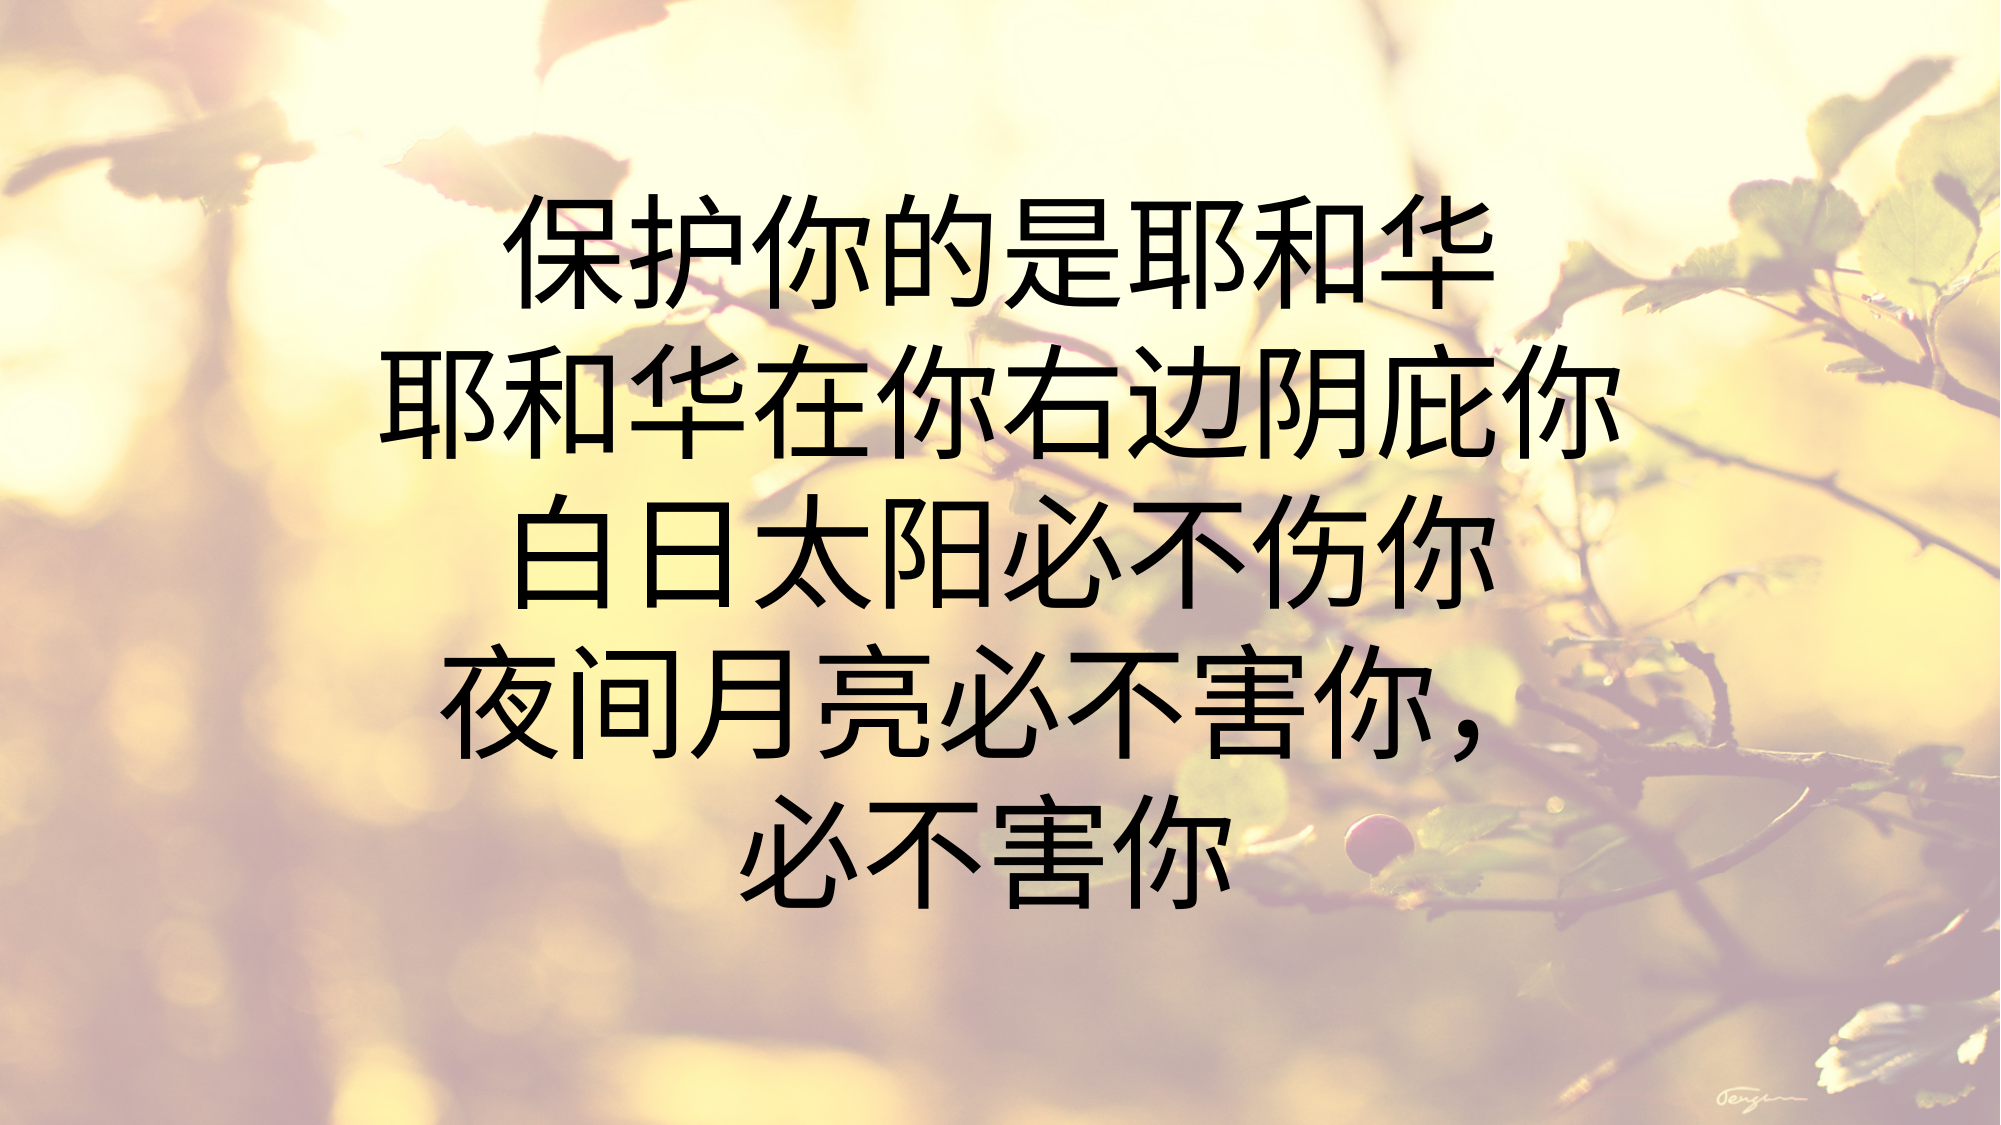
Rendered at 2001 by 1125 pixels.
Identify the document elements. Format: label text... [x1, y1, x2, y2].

text_box 保护你的是耶和华 耶和华在你右边阴庇你 白日太阳必不伤你 夜间月亮必不害你， 必不害你 [2, 166, 1999, 1082]
